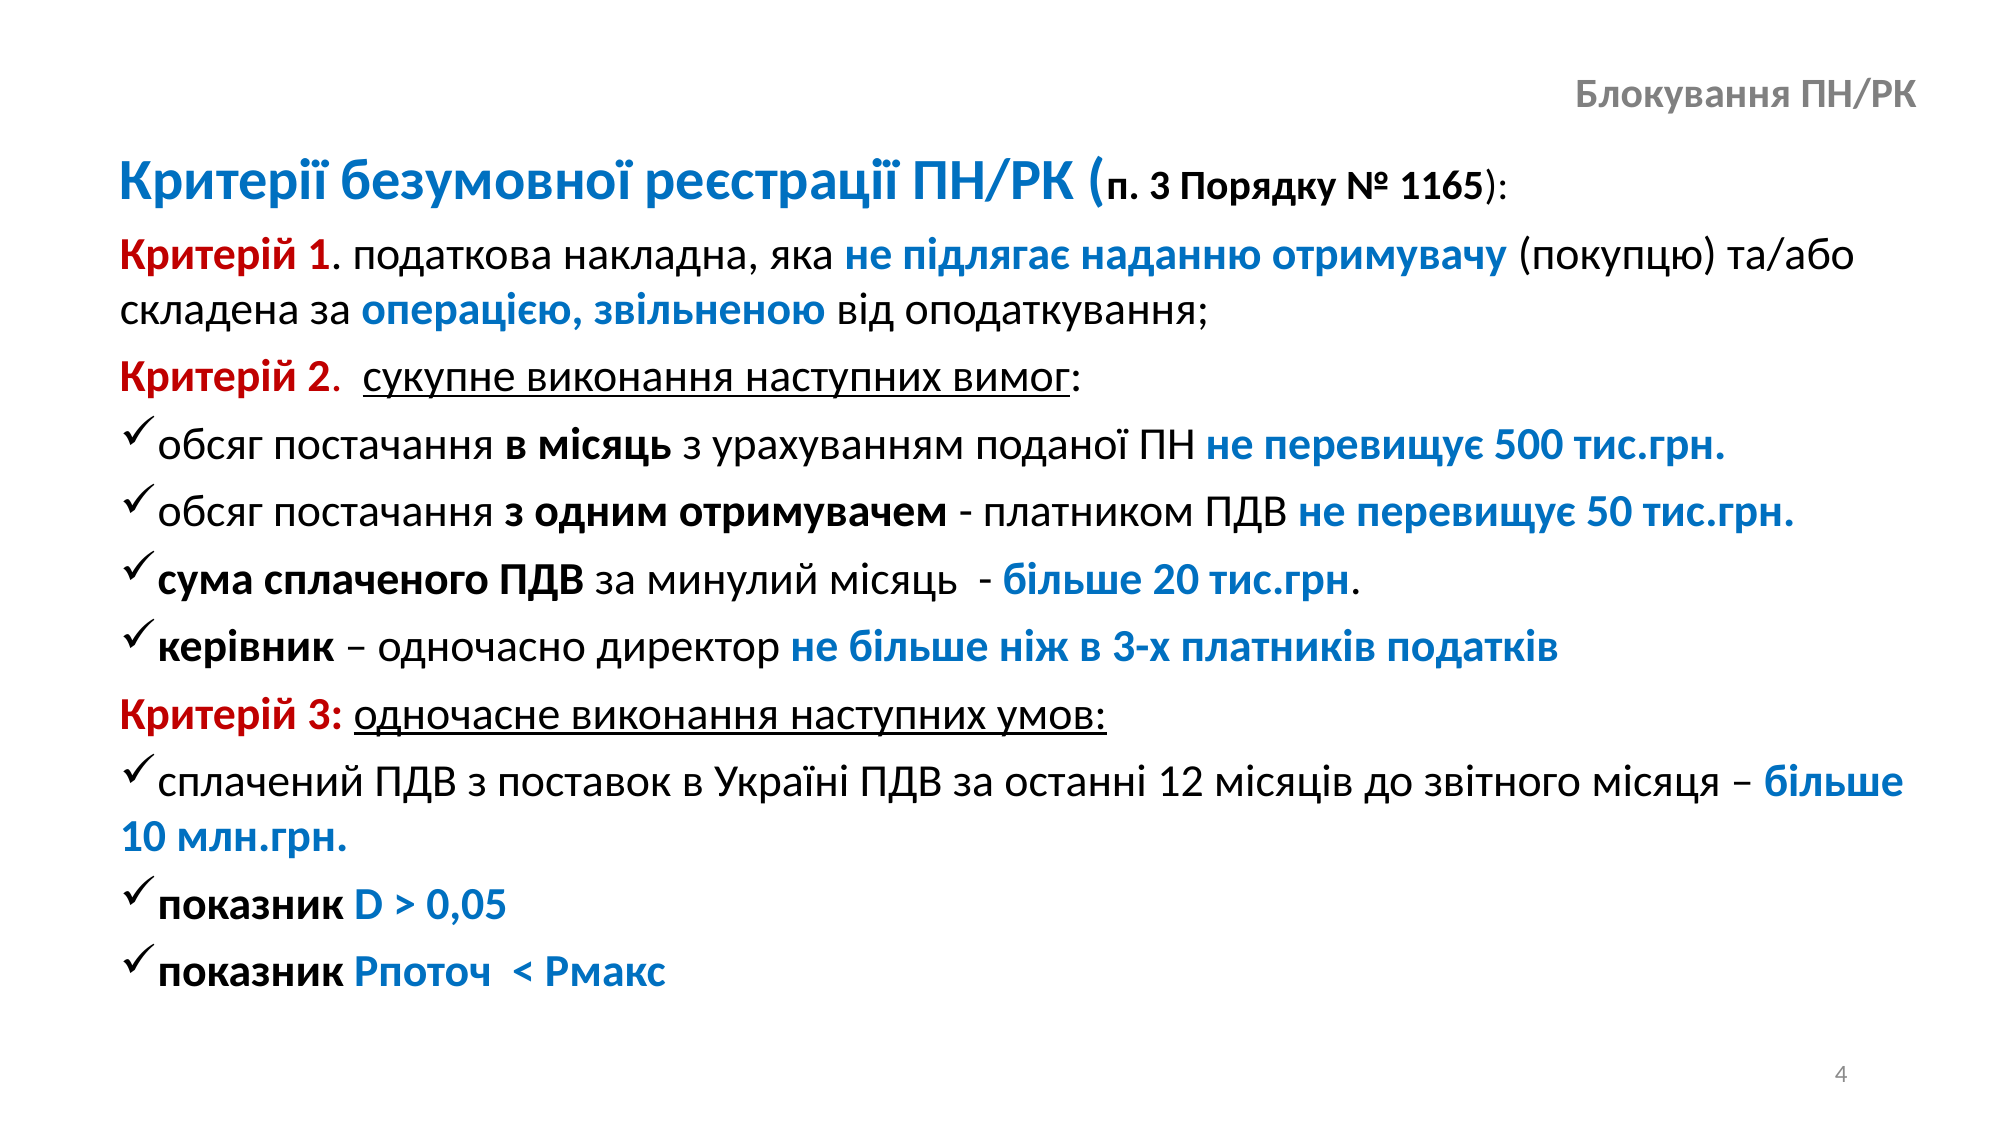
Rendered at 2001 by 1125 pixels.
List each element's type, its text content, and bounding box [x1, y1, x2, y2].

text_box Критерії безумовної реєстрації ПН/РК (п. 3 Порядку № 1165): Критерій 1. податкова накладна, яка не підлягає наданню отримувачу (покупцю) та/або складена за операцією, звільненою від оподаткування; Критерій 2. сукупне виконання наступних вимог: обсяг постачання в місяць з урахуванням поданої ПН не перевищує 500 тис.грн. обсяг постачання з одним отримувачем - платником ПДВ не перевищує 50 тис.грн. сума сплаченого ПДВ за минулий місяць - більше 20 тис.грн. керівник – одночасно директор не більше ніж в 3-х платників податків Критерій 3: одночасне виконання наступних умов: сплачений ПДВ з поставок в Україні ПДВ за останні 12 місяців до звітного місяця – більше 10 млн.грн. показник D > 0,05 показник Рпоточ < Pмакс [105, 133, 1952, 1004]
slide_number 4 [1412, 1042, 1863, 1103]
text_box Блокування ПН/РК [1410, 58, 2000, 123]
